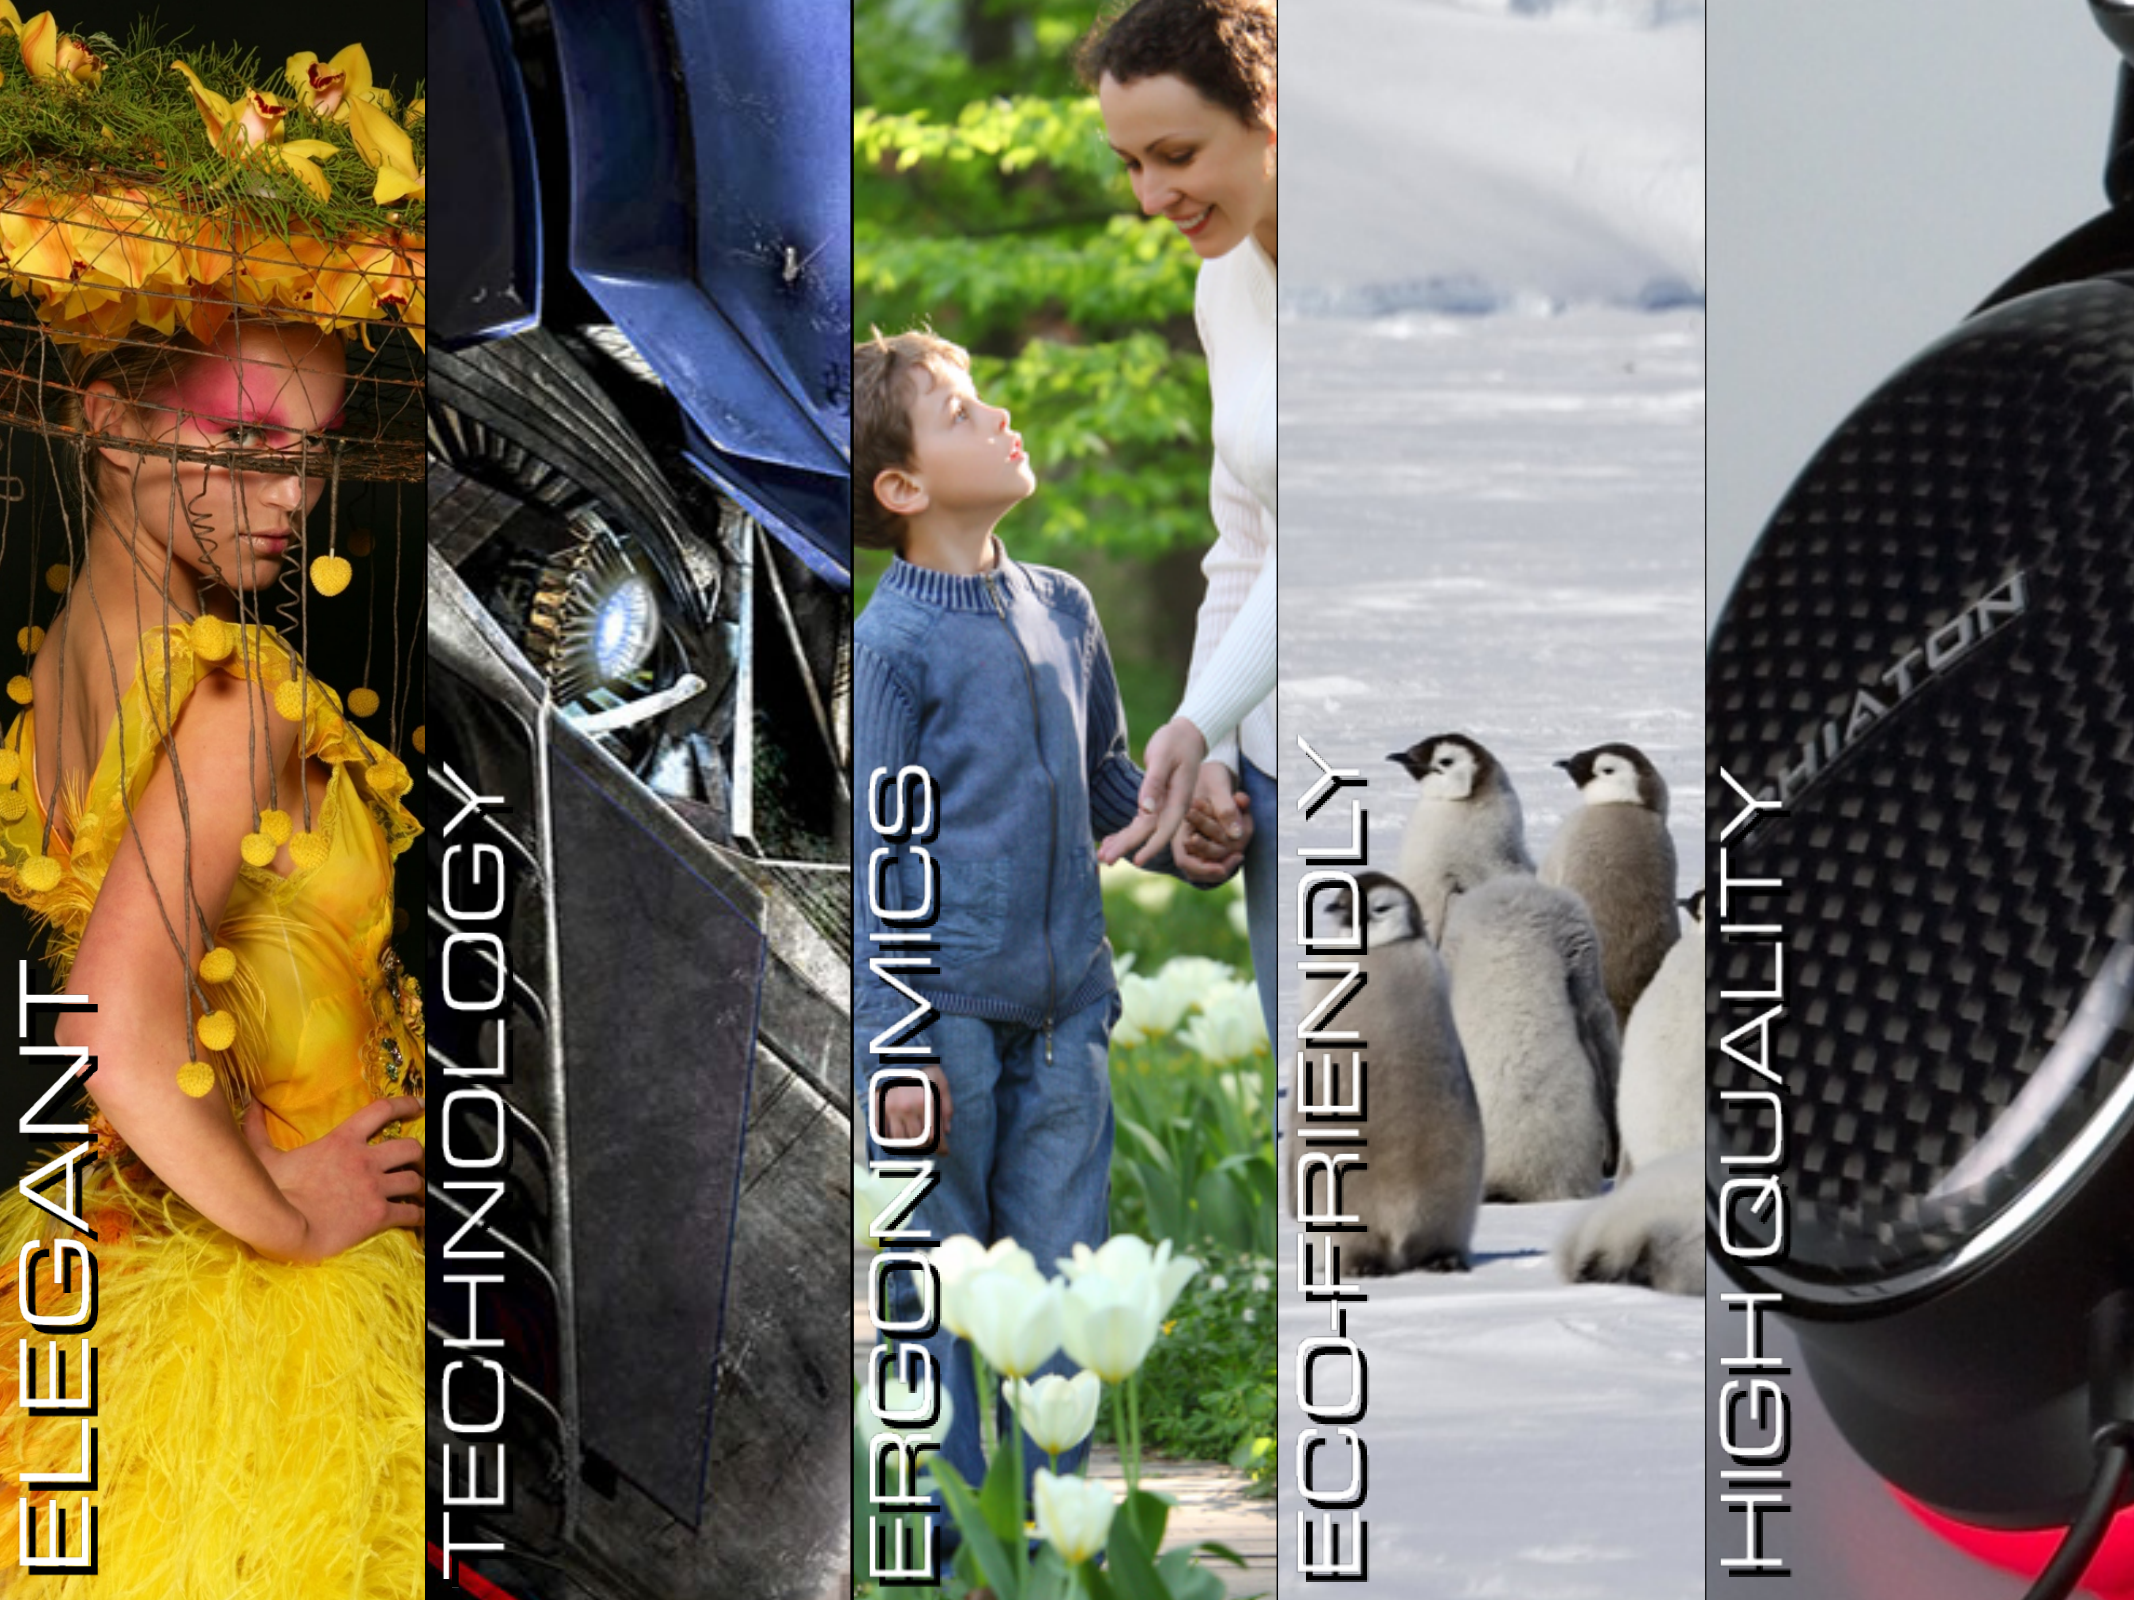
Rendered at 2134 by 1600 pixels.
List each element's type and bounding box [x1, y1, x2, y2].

text_box [426, 0, 849, 1600]
text_box [1277, 0, 1706, 1600]
text_box [0, 0, 420, 1600]
text_box [853, 0, 1276, 1600]
text_box [1708, 0, 2134, 1600]
